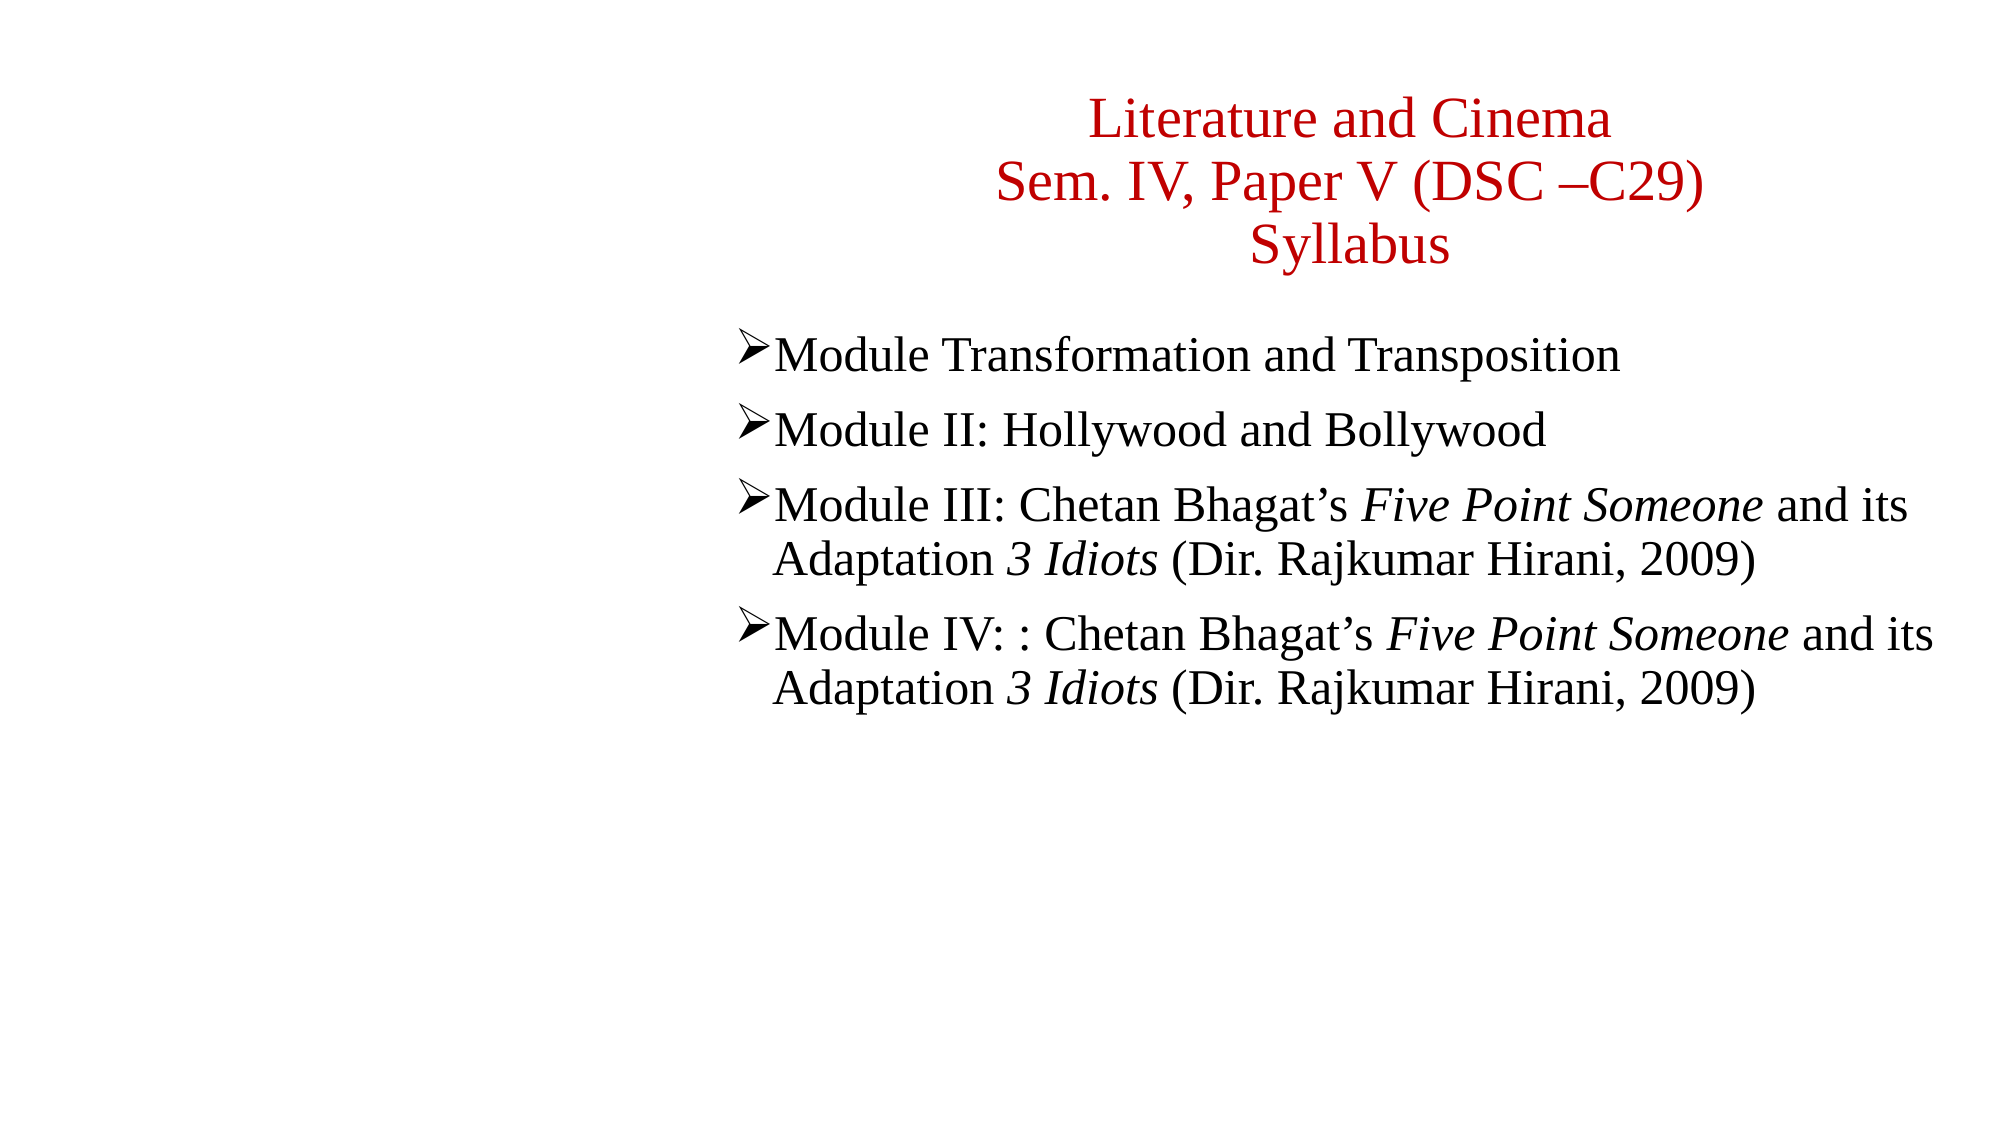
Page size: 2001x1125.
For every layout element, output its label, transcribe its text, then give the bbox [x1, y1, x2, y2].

title Literature and Cinema Sem. IV, Paper V (DSC –C29) Syllabus [700, 0, 2000, 300]
list Module Transformation and Transposition Module II: Hollywood and Bollywood Module III: Chetan Bhagat’s Five Point Someone and its Adaptation 3 Idiots (Dir. Rajkumar Hirani, 2009) Module IV: : Chetan Bhagat’s Five Point Someone and its Adaptation 3 Idiots (Dir. Rajkumar Hirani, 2009) [719, 321, 2000, 1125]
